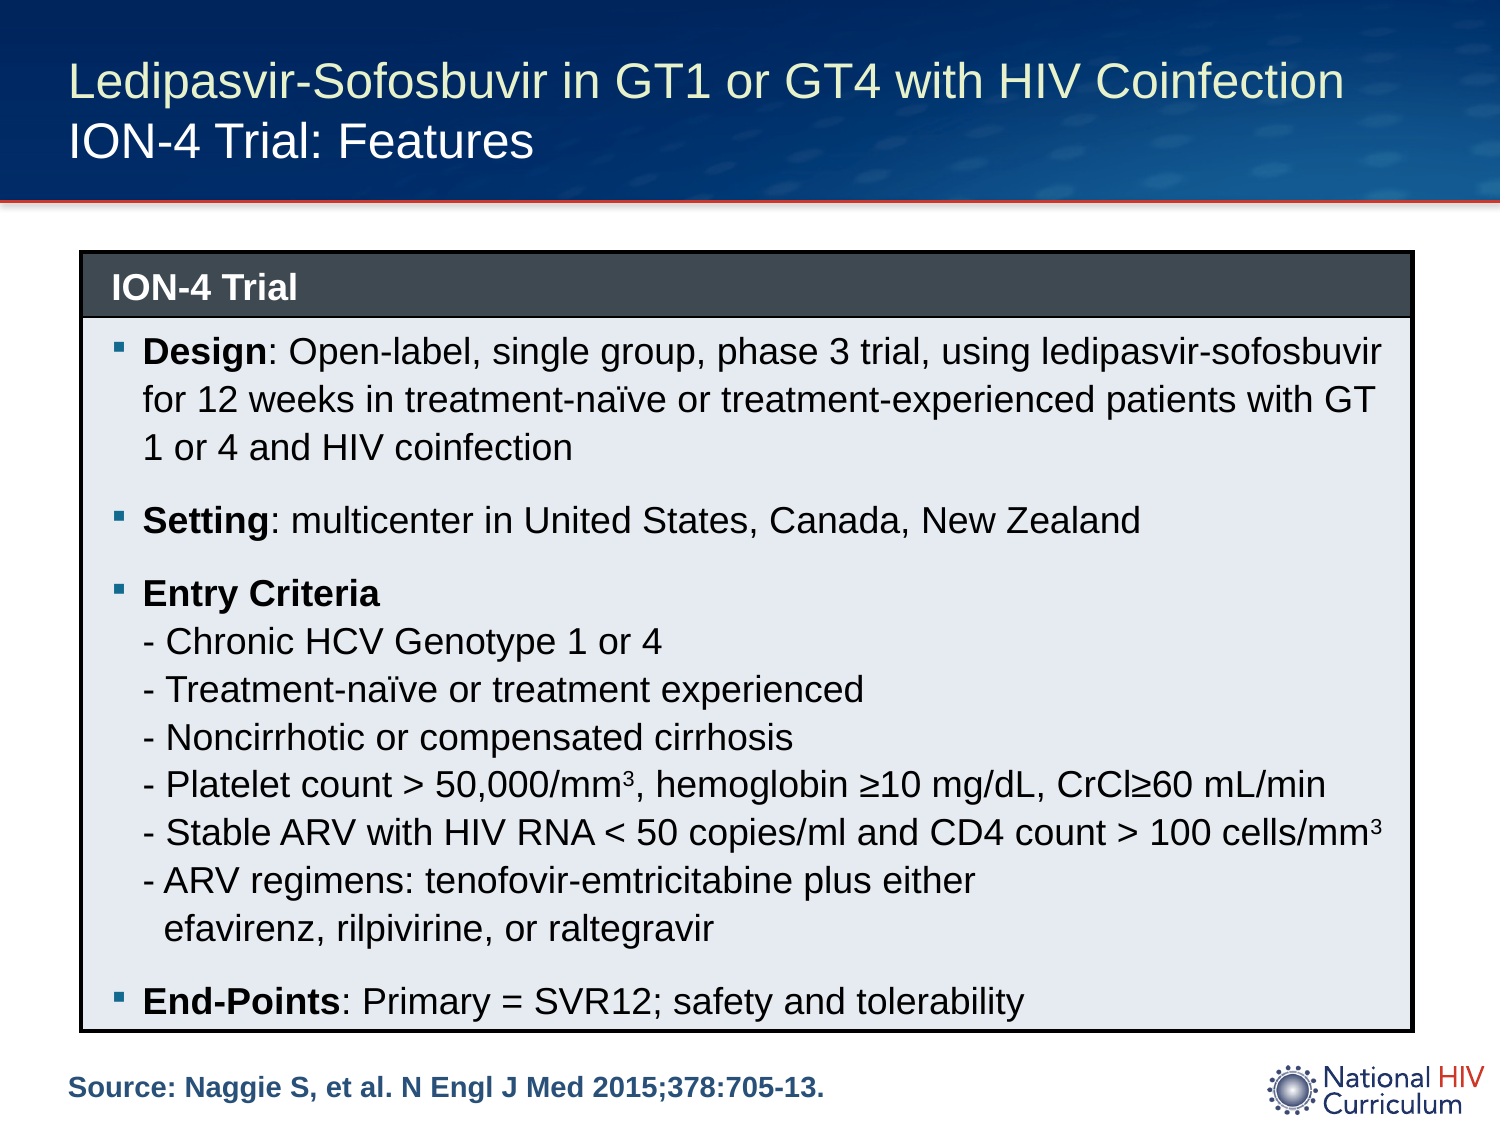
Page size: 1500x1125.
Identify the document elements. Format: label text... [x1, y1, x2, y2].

title Ledipasvir-Sofosbuvir in GT1 or GT4 with HIV Coinfection ION-4 Trial: Features [53, 19, 1447, 199]
table_header ION-4 Trial [83, 254, 1410, 316]
picture [1267, 1065, 1318, 1115]
list Source: Naggie S, et al. N Engl J Med 2015;378:705-13. [53, 1059, 1261, 1113]
picture [0, 0, 1500, 200]
table_cell Design: Open-label, single group, phase 3 trial, using ledipasvir-sofosbuvir for 12 weeks in treatment-naïve or treatment-experienced patients with GT 1 or 4 and HIV coinfection Setting: multicenter in United States, Canada, New Zealand Entry Criteria - Chronic HCV Genotype 1 or 4 - Treatment-naïve or treatment experienced - Noncirrhotic or compensated cirrhosis - Platelet count > 50,000/mm3, hemoglobin ≥10 mg/dL, CrCl≥60 mL/min - Stable ARV with HIV RNA < 50 copies/ml and CD4 count > 100 cells/mm3 - ARV regimens: tenofovir-emtricitabine plus either efavirenz, rilpivirine, or raltegravir End-Points: Primary = SVR12; safety and tolerability [83, 318, 1410, 1029]
